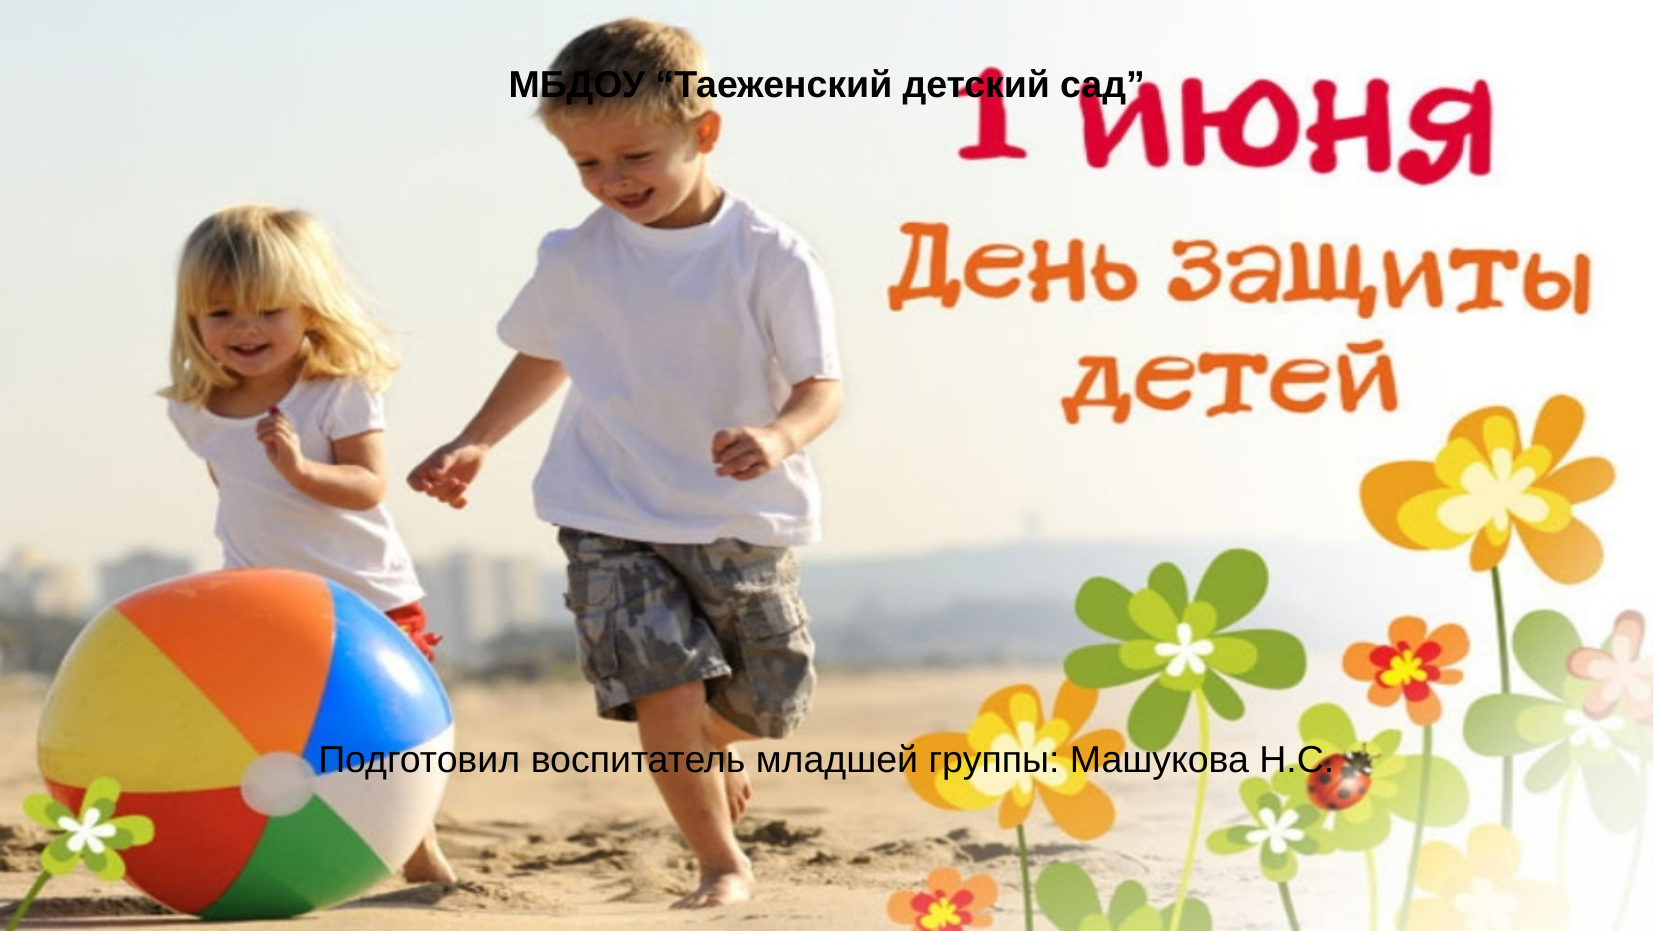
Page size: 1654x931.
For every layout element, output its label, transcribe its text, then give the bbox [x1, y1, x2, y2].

text_box МБДОУ “Таеженский детский сад” Подготовил воспитатель младшей группы: Машукова Н.С. [0, 0, 1654, 931]
